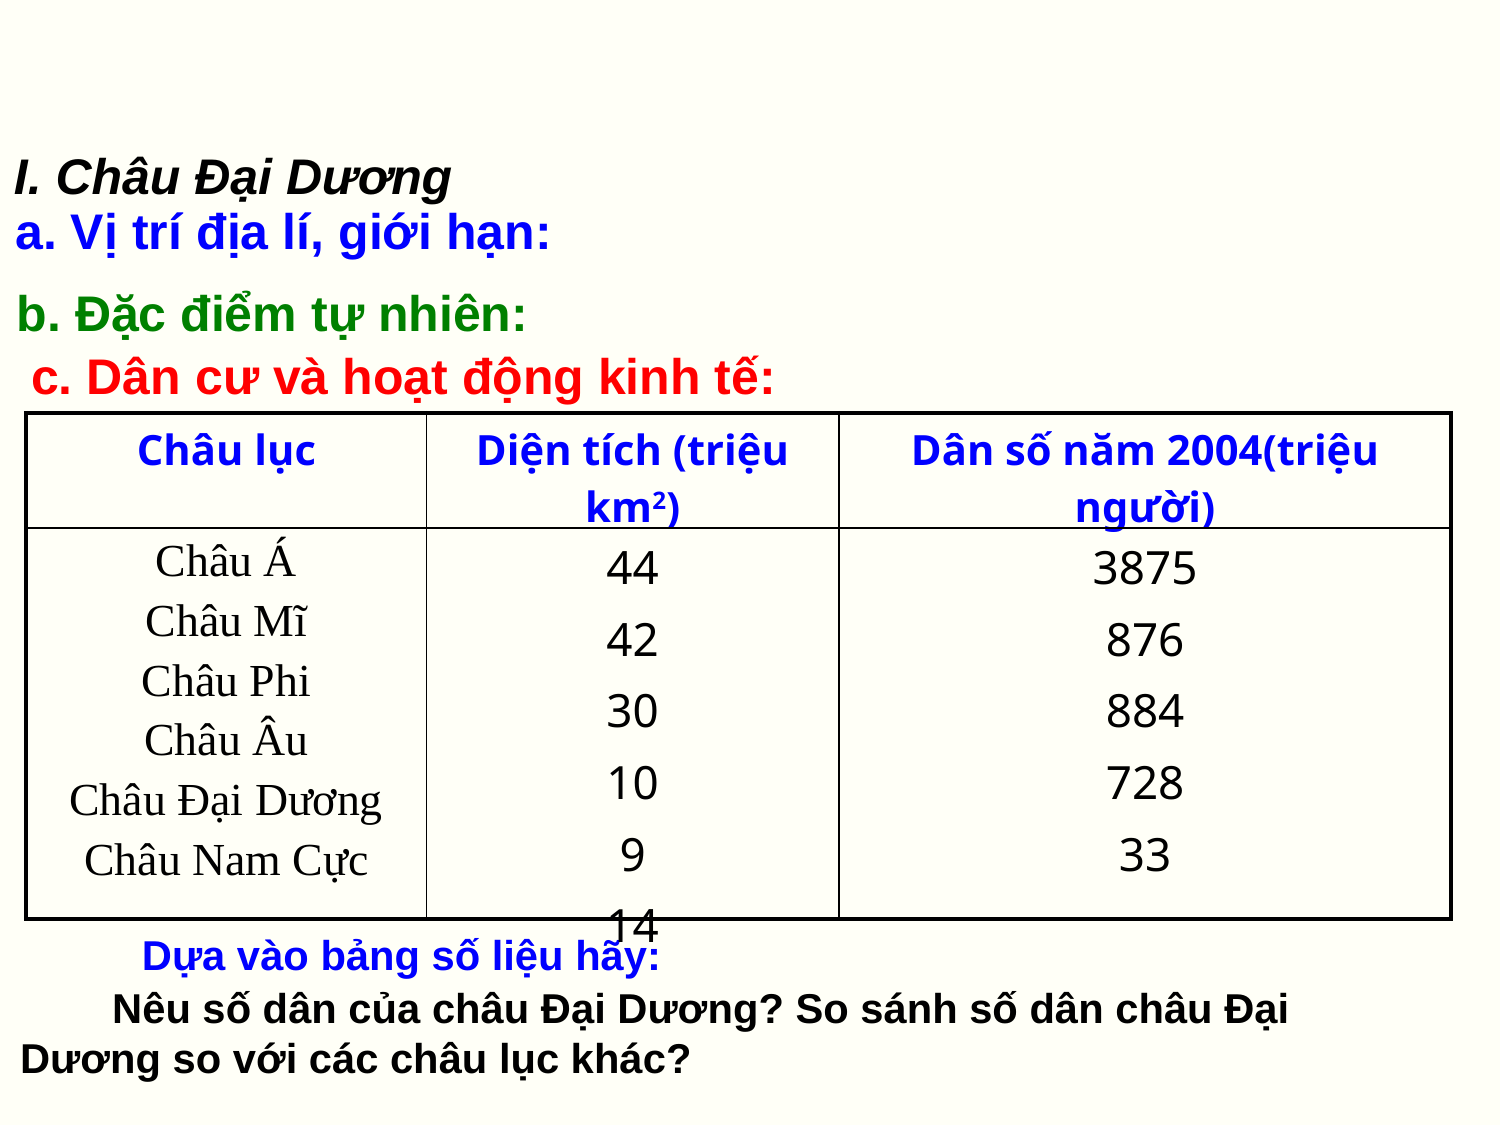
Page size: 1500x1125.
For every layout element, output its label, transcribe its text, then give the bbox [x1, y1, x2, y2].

table_header Diện tích (triệu km2) [427, 415, 838, 527]
text_box b. Đặc điểm tự nhiên: [2, 276, 544, 350]
text_box c. Dân cư và hoạt động kinh tế: [16, 337, 792, 412]
table_header Dân số năm 2004(triệu người) [840, 415, 1449, 527]
table_header Châu lục [28, 415, 426, 527]
text_box Dựa vào bảng số liệu hãy: [115, 921, 716, 974]
table_cell 3875 876 884 728 33 [840, 529, 1449, 917]
text_box Nêu số dân của châu Đại Dương? So sánh số dân châu Đại Dương so với các châu lục khác? [5, 974, 1431, 1090]
table_cell Châu Á Châu Mĩ Châu Phi Châu Âu Châu Đại Dương Châu Nam Cực [28, 529, 426, 917]
table_cell 44 42 30 10 9 14 [427, 529, 838, 917]
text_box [0, 136, 687, 269]
